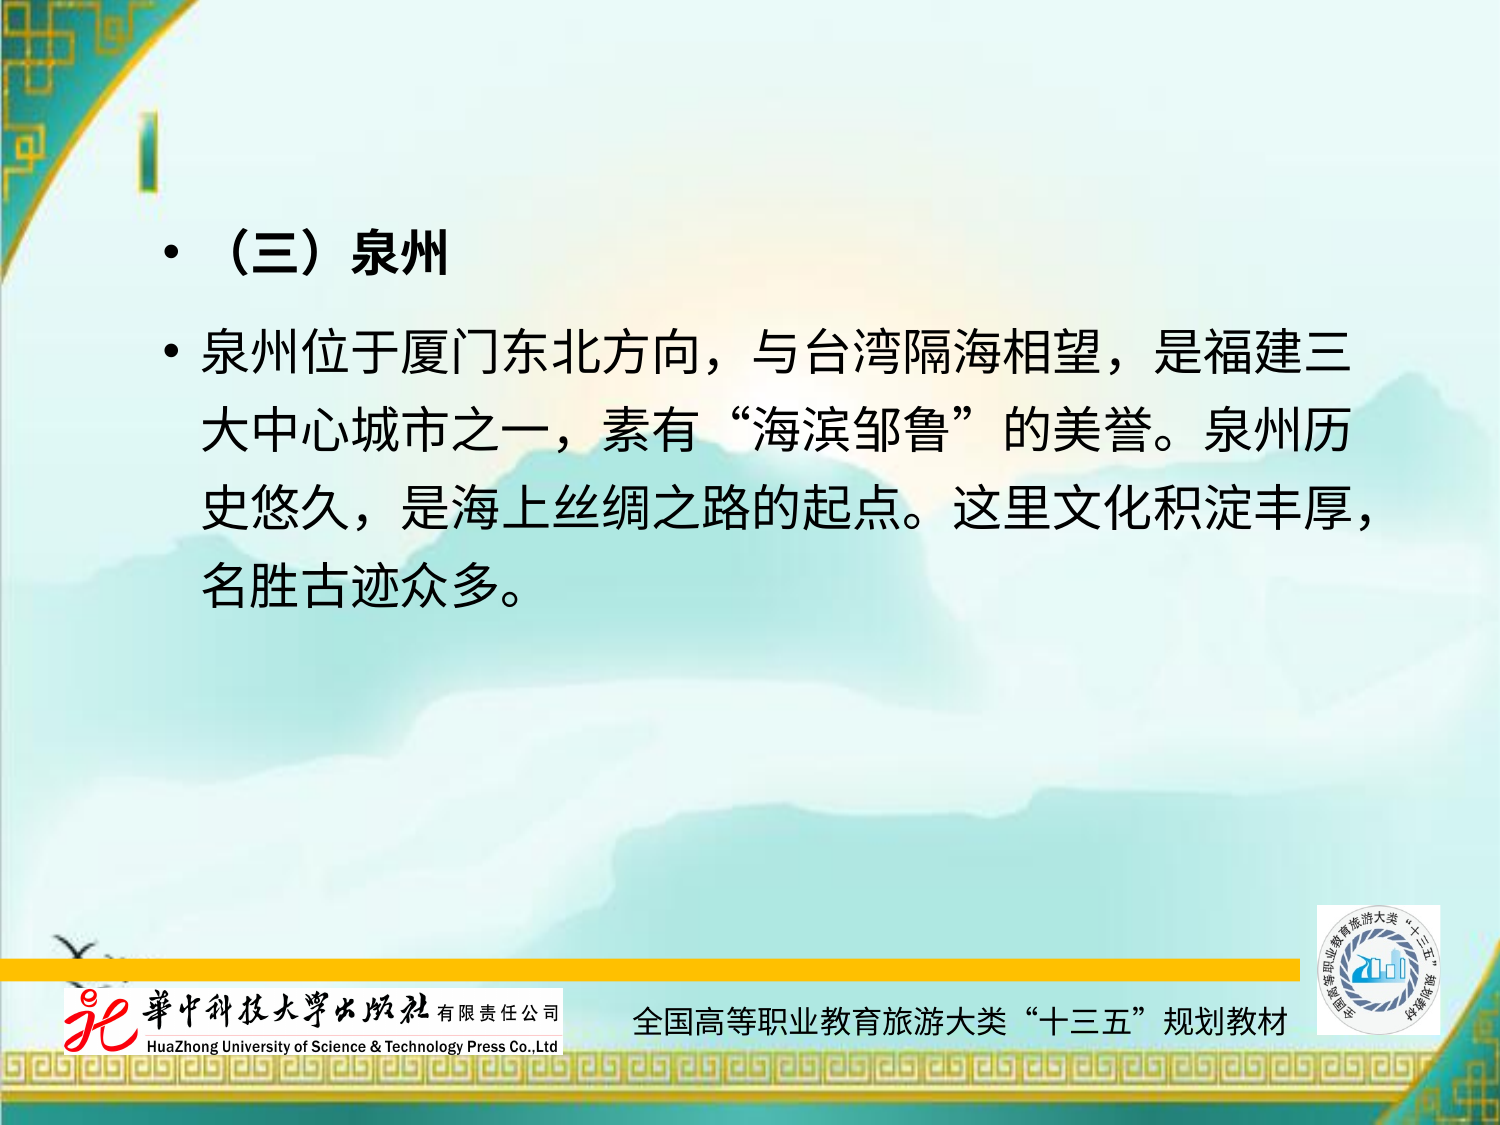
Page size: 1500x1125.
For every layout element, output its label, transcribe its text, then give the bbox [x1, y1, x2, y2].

picture [0, 0, 1500, 1125]
list （三）泉州 泉州位于厦门东北方向，与台湾隔海相望，是福建三大中心城市之一，素有“海滨邹鲁”的美誉。泉州历史悠久，是海上丝绸之路的起点。这里文化积淀丰厚，名胜古迹众多。 [147, 196, 1369, 747]
